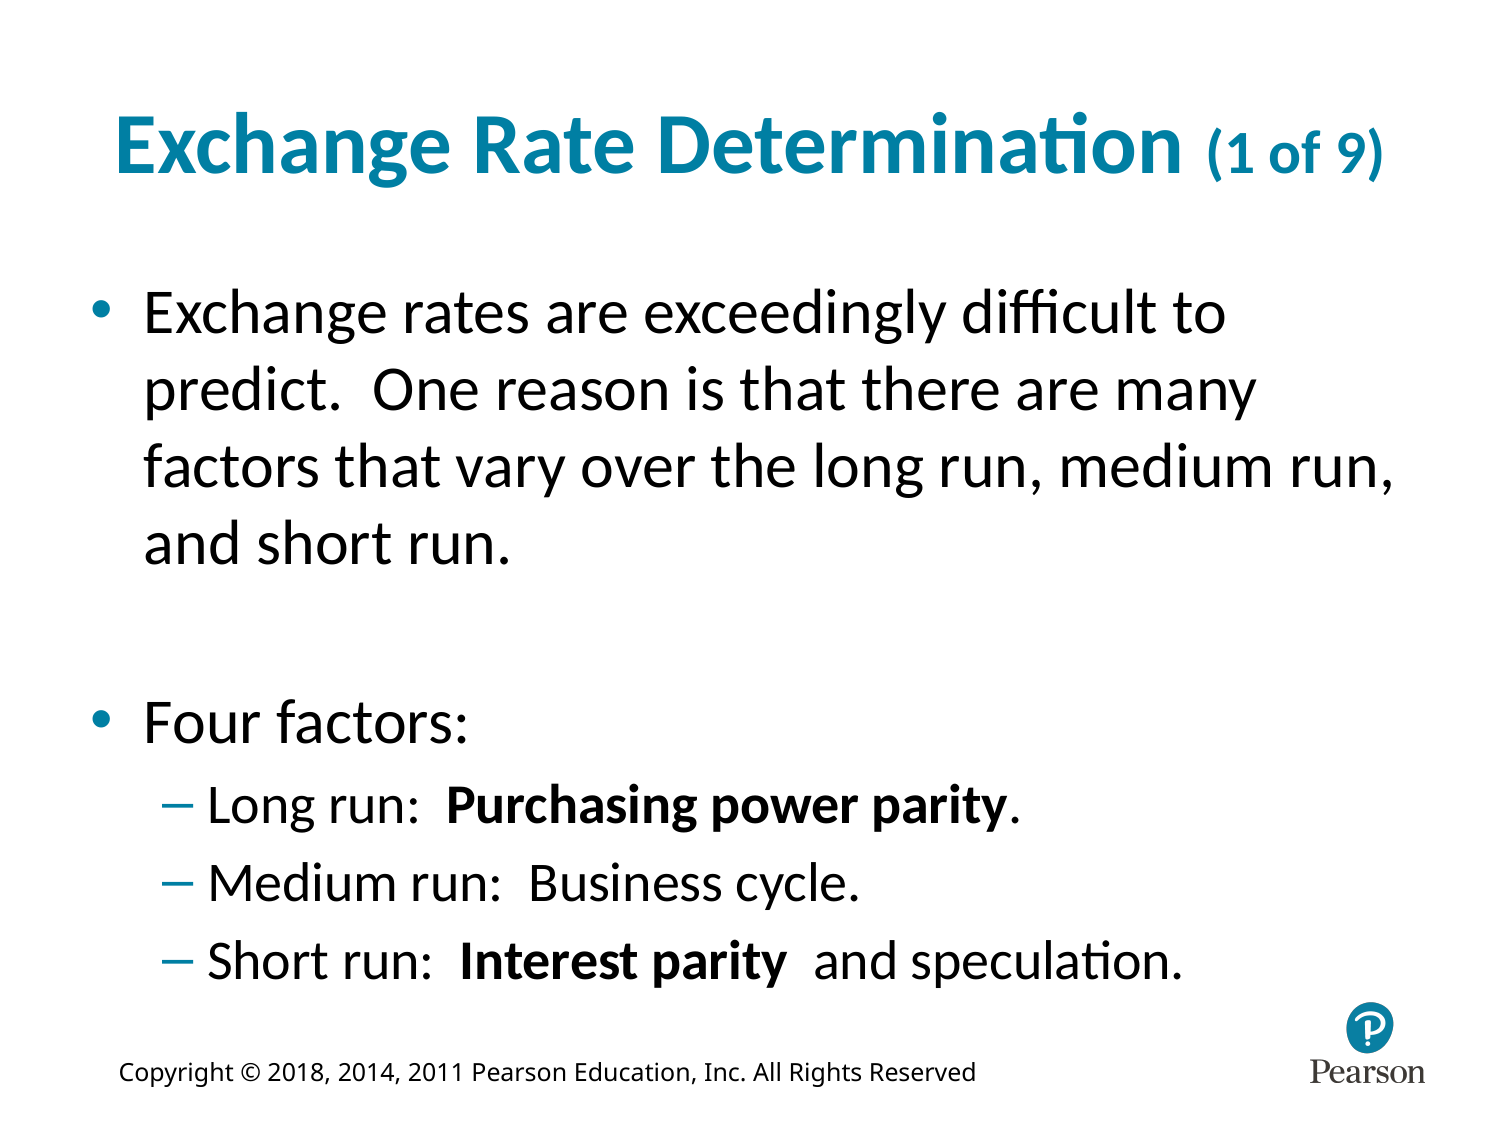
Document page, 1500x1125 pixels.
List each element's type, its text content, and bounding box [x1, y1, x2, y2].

title Exchange Rate Determination (1 of 9) [75, 45, 1425, 233]
picture [1356, 1012, 1385, 1039]
list Exchange rates are exceedingly difficult to predict. One reason is that there are many factors that vary over the long run, medium run, and short run. Four factors: Long run: Purchasing power parity. Medium run: Business cycle. Short run: Interest parity and speculation. [75, 262, 1425, 1005]
picture [1310, 1005, 1425, 1083]
